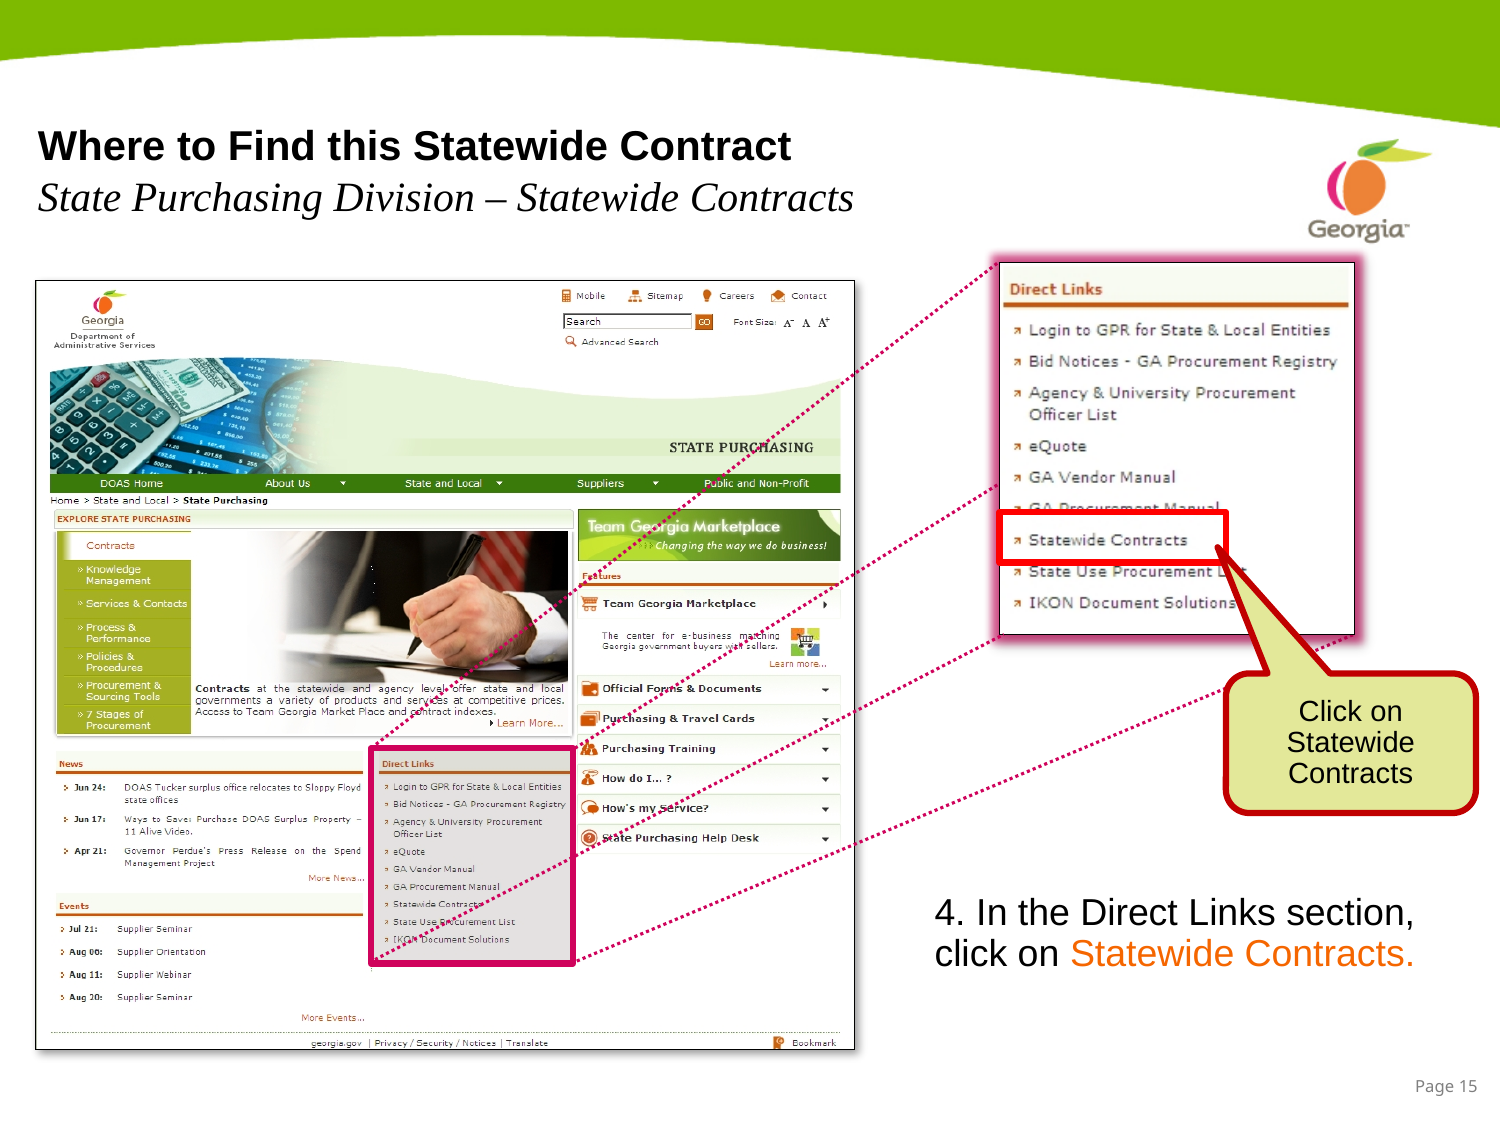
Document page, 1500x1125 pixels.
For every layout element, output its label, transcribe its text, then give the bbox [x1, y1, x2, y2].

title Where to Find this Statewide Contract State Purchasing Division – Statewide Contracts [22, 111, 1286, 262]
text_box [574, 262, 997, 631]
text_box Click on Statewide Contracts [1360, 671, 1479, 816]
text_box 4. In the Direct Links section, click on Statewide Contracts. [900, 885, 1450, 982]
picture [0, 0, 1500, 1125]
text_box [370, 262, 572, 636]
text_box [374, 634, 1005, 960]
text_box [1008, 642, 1355, 964]
